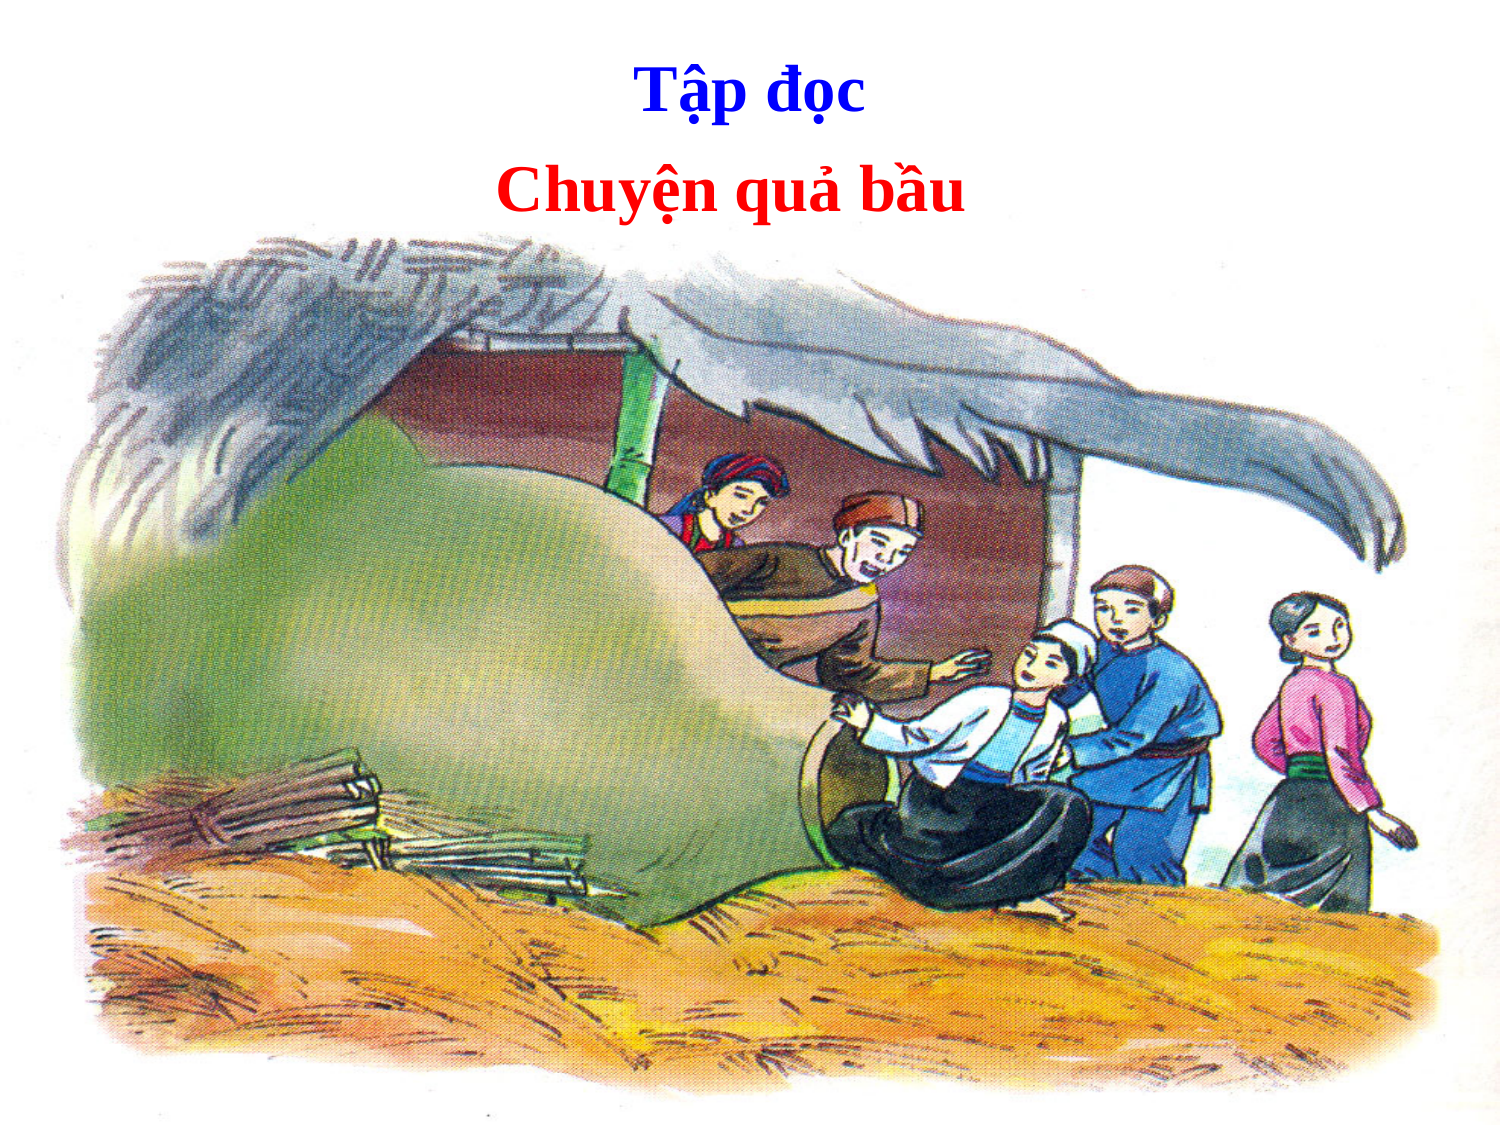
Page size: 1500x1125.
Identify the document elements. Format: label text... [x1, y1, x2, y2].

text_box Tập đọc [0, 37, 1500, 133]
text_box Chuyện quả bầu [75, 137, 1388, 210]
picture [0, 212, 1500, 1125]
